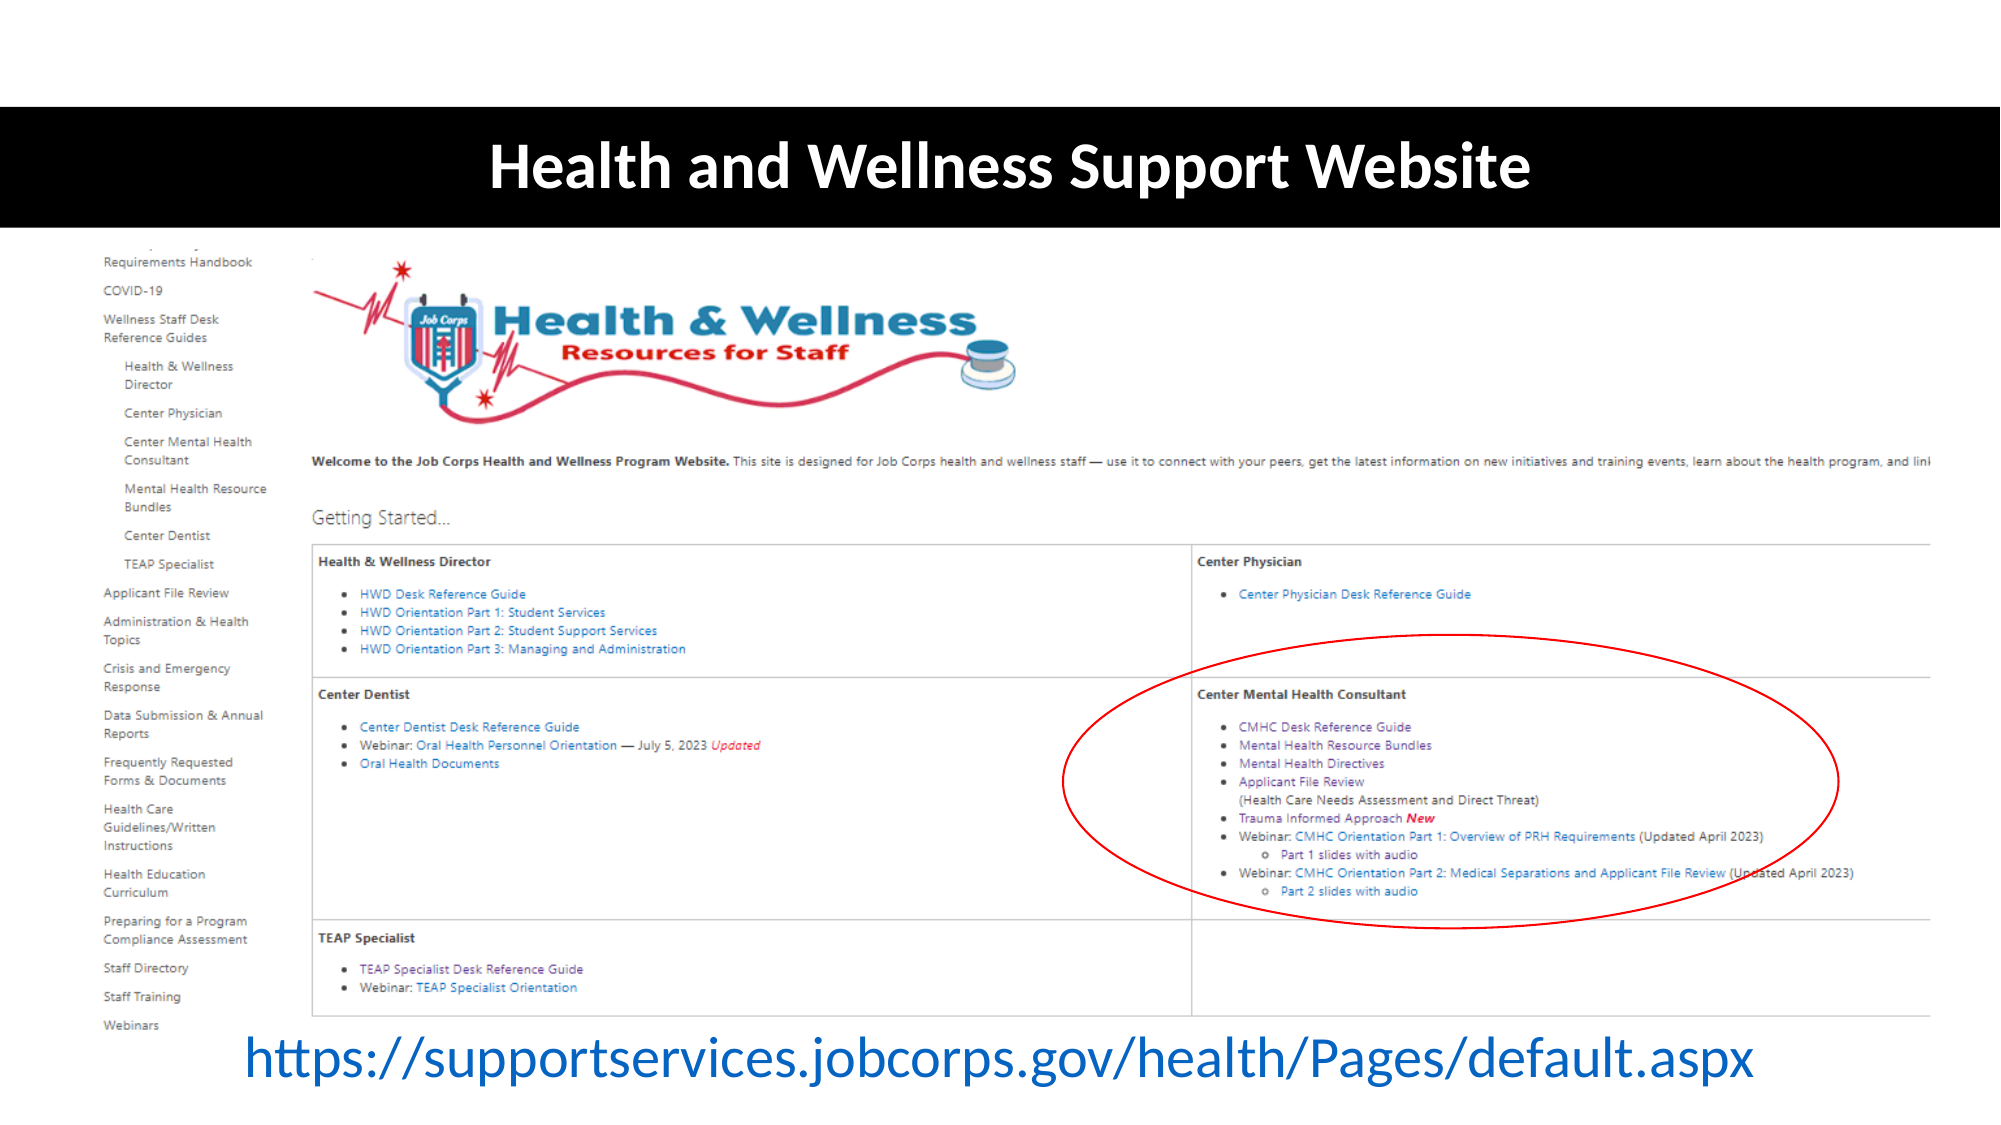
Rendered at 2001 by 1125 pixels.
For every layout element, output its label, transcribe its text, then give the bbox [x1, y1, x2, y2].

text_box Health and Wellness Support Website [91, 105, 1931, 228]
picture [92, 249, 1931, 1039]
text_box [0, 106, 2000, 229]
text_box https://supportservices.jobcorps.gov/health/Pages/default.aspx [137, 1039, 1863, 1125]
